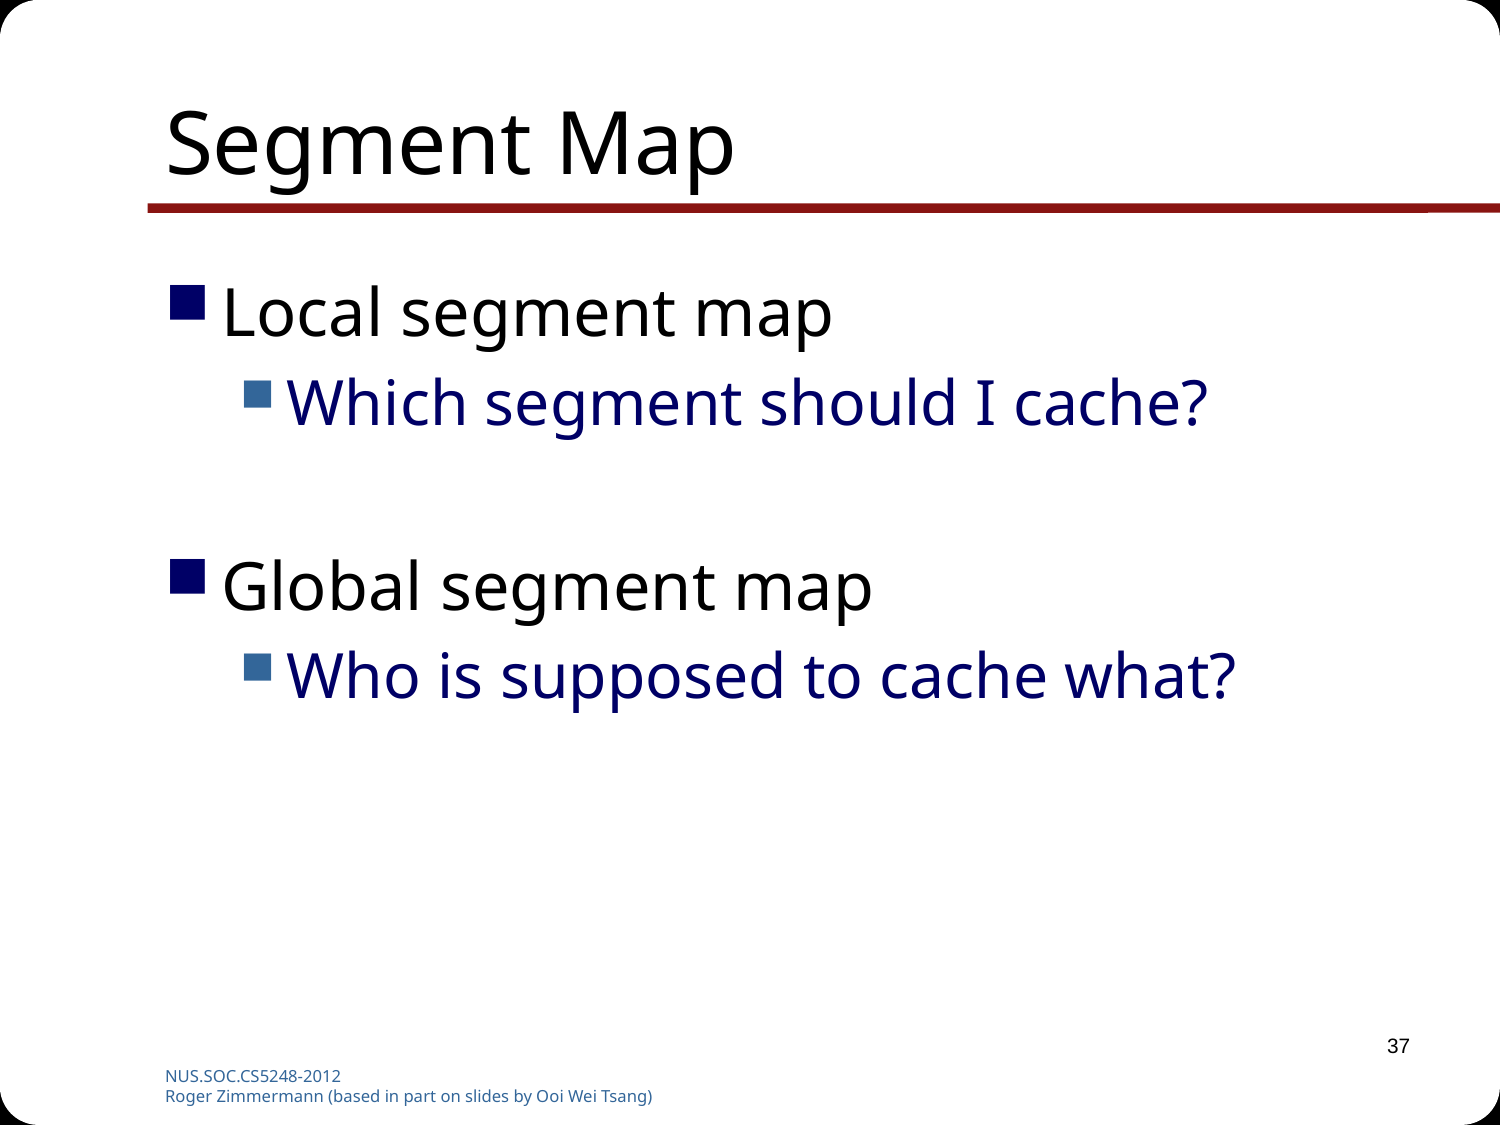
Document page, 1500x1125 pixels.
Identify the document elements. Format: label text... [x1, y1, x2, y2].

list Local segment map Which segment should I cache? Global segment map Who is supposed to cache what? [149, 262, 1426, 1006]
slide_number NUS.SOC.CS5248-2012 Roger Zimmermann (based in part on slides by Ooi Wei Tsang) [149, 1058, 549, 1101]
slide_number 37 [1112, 1024, 1426, 1101]
footer [549, 1024, 1038, 1101]
title Segment Map [149, 45, 1426, 234]
